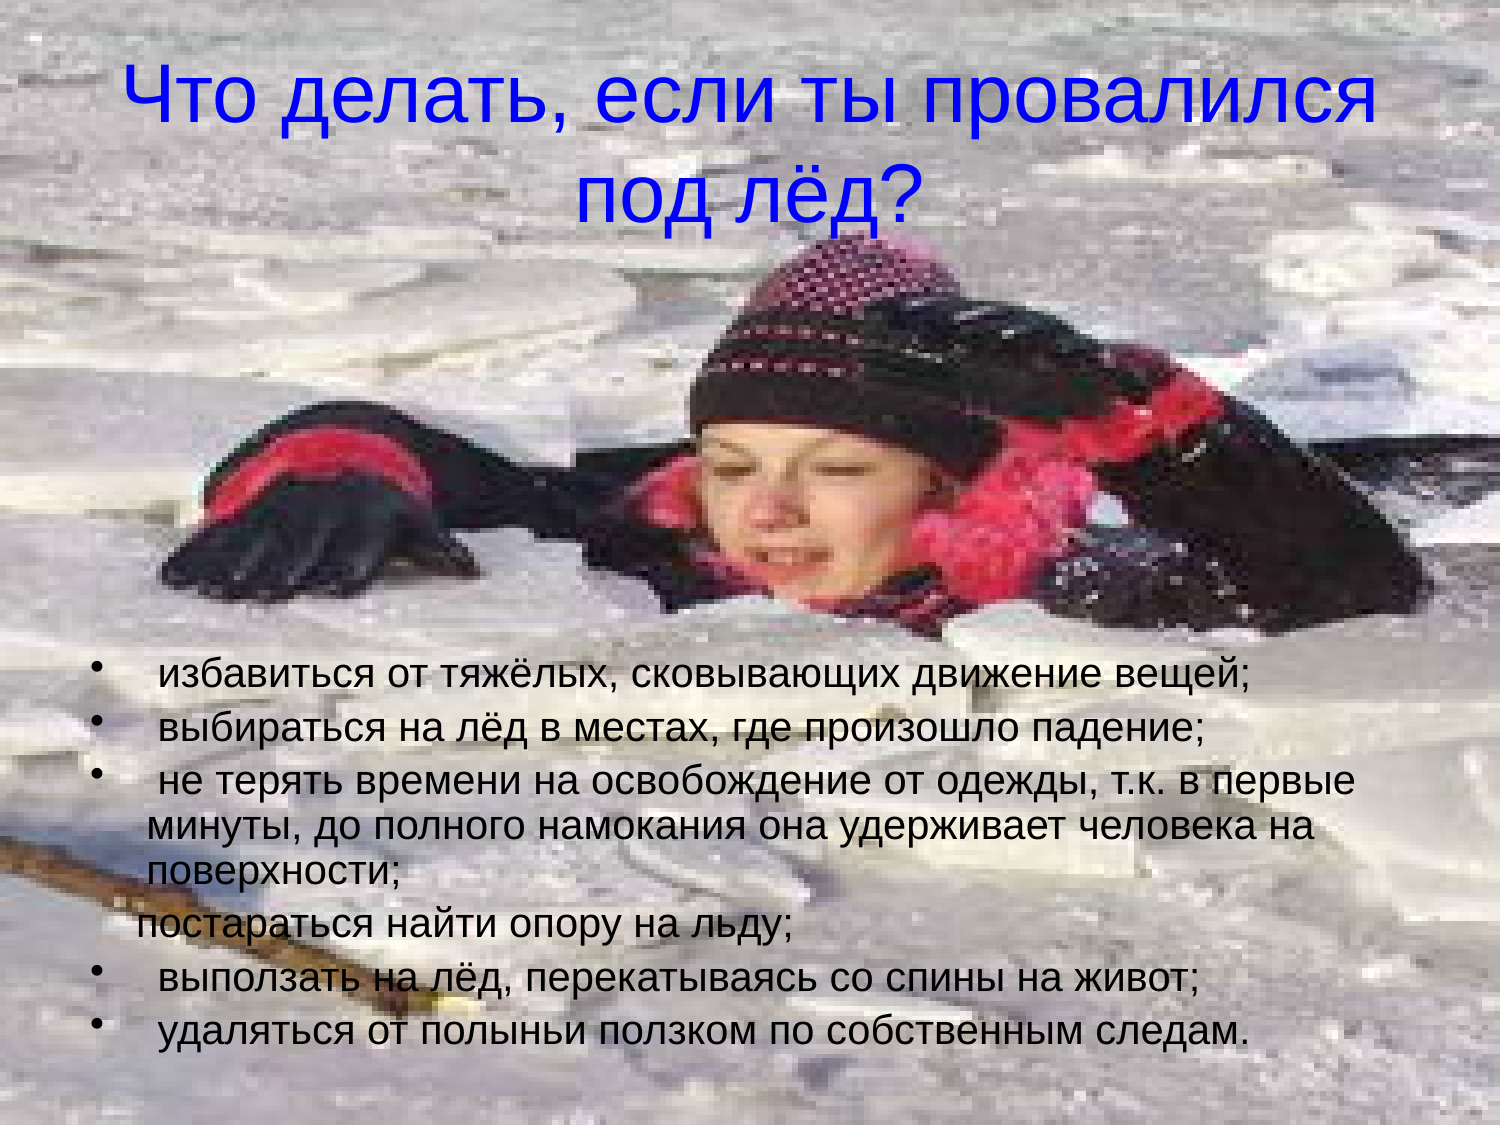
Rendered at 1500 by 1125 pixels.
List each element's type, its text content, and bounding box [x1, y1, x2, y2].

picture [0, 0, 1500, 1125]
list избавиться от тяжёлых, сковывающих движение вещей; выбираться на лёд в местах, где произошло падение; не терять времени на освобождение от одежды, т.к. в первые минуты, до полного намокания она удерживает человека на поверхности; постараться найти опору на льду; выползать на лёд, перекатываясь со спины на живот; удаляться от полыньи ползком по собственным следам. [74, 644, 1426, 1079]
title Что делать, если ты провалился под лёд? [74, 44, 1426, 233]
